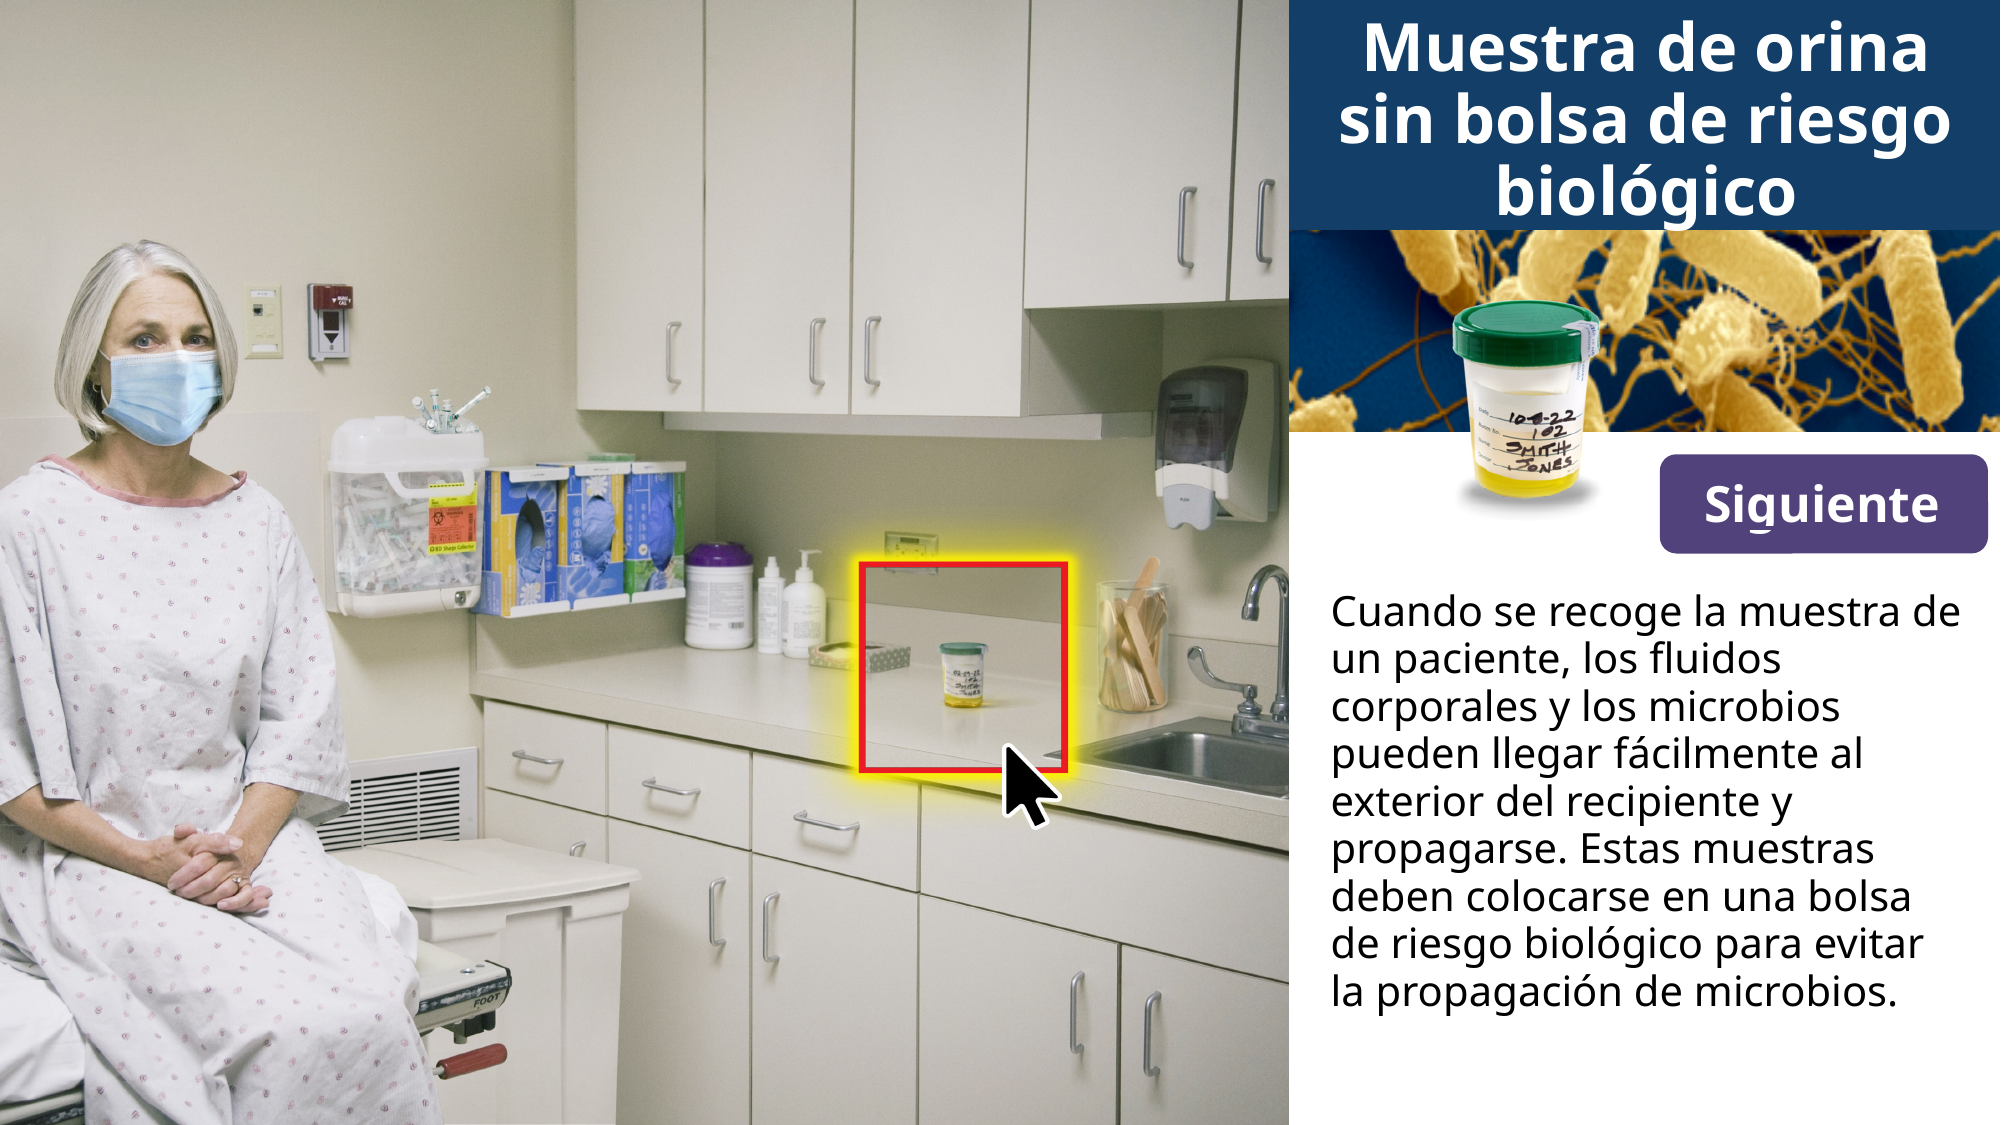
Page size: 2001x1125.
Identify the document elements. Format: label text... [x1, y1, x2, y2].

title Muestra de orina sin bolsa de riesgo biológico [1315, 28, 1977, 216]
list Siguiente [1659, 464, 1985, 562]
subtitle Cuando se recoge la muestra de un paciente, los fluidos corporales y los microbios pueden llegar fácilmente al exterior del recipiente y propagarse. Estas muestras deben colocarse en una bolsa de riesgo biológico para evitar la propagación de microbios. [1315, 580, 1977, 1125]
picture [0, 0, 2000, 1125]
